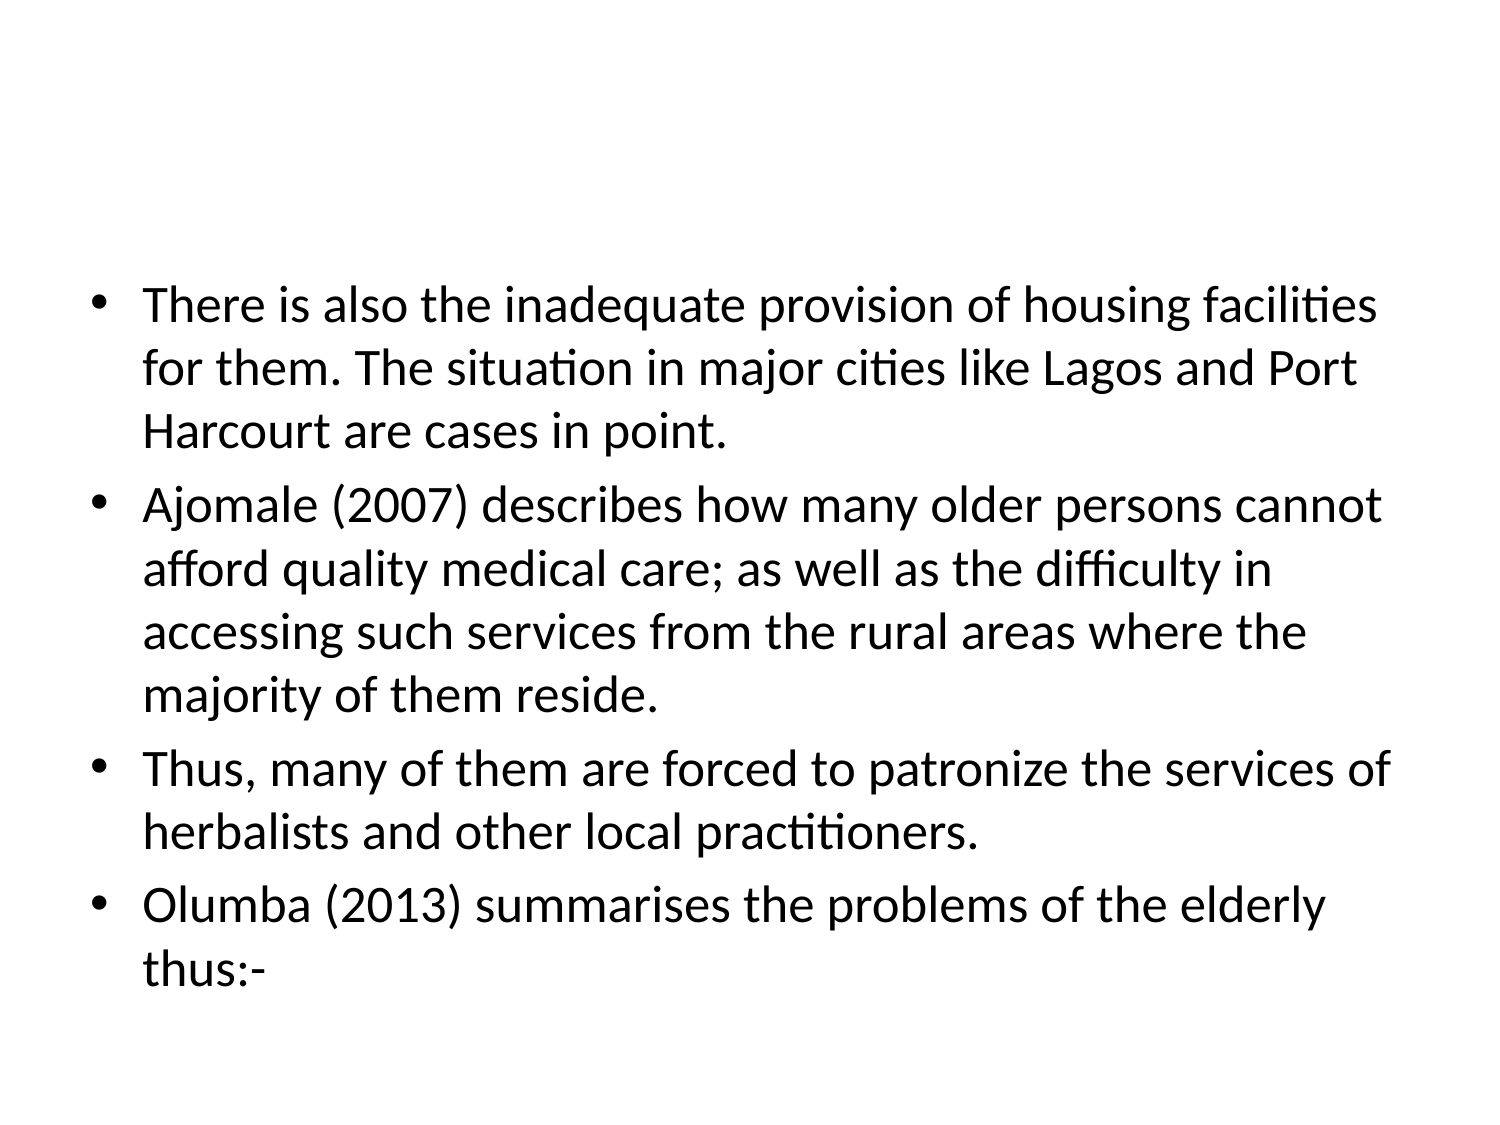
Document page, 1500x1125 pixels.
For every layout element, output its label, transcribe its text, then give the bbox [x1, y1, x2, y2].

list There is also the inadequate provision of housing facilities for them. The situation in major cities like Lagos and Port Harcourt are cases in point. Ajomale (2007) describes how many older persons cannot afford quality medical care; as well as the difficulty in accessing such services from the rural areas where the majority of them reside. Thus, many of them are forced to patronize the services of herbalists and other local practitioners. Olumba (2013) summarises the problems of the elderly thus:- [75, 262, 1425, 1005]
